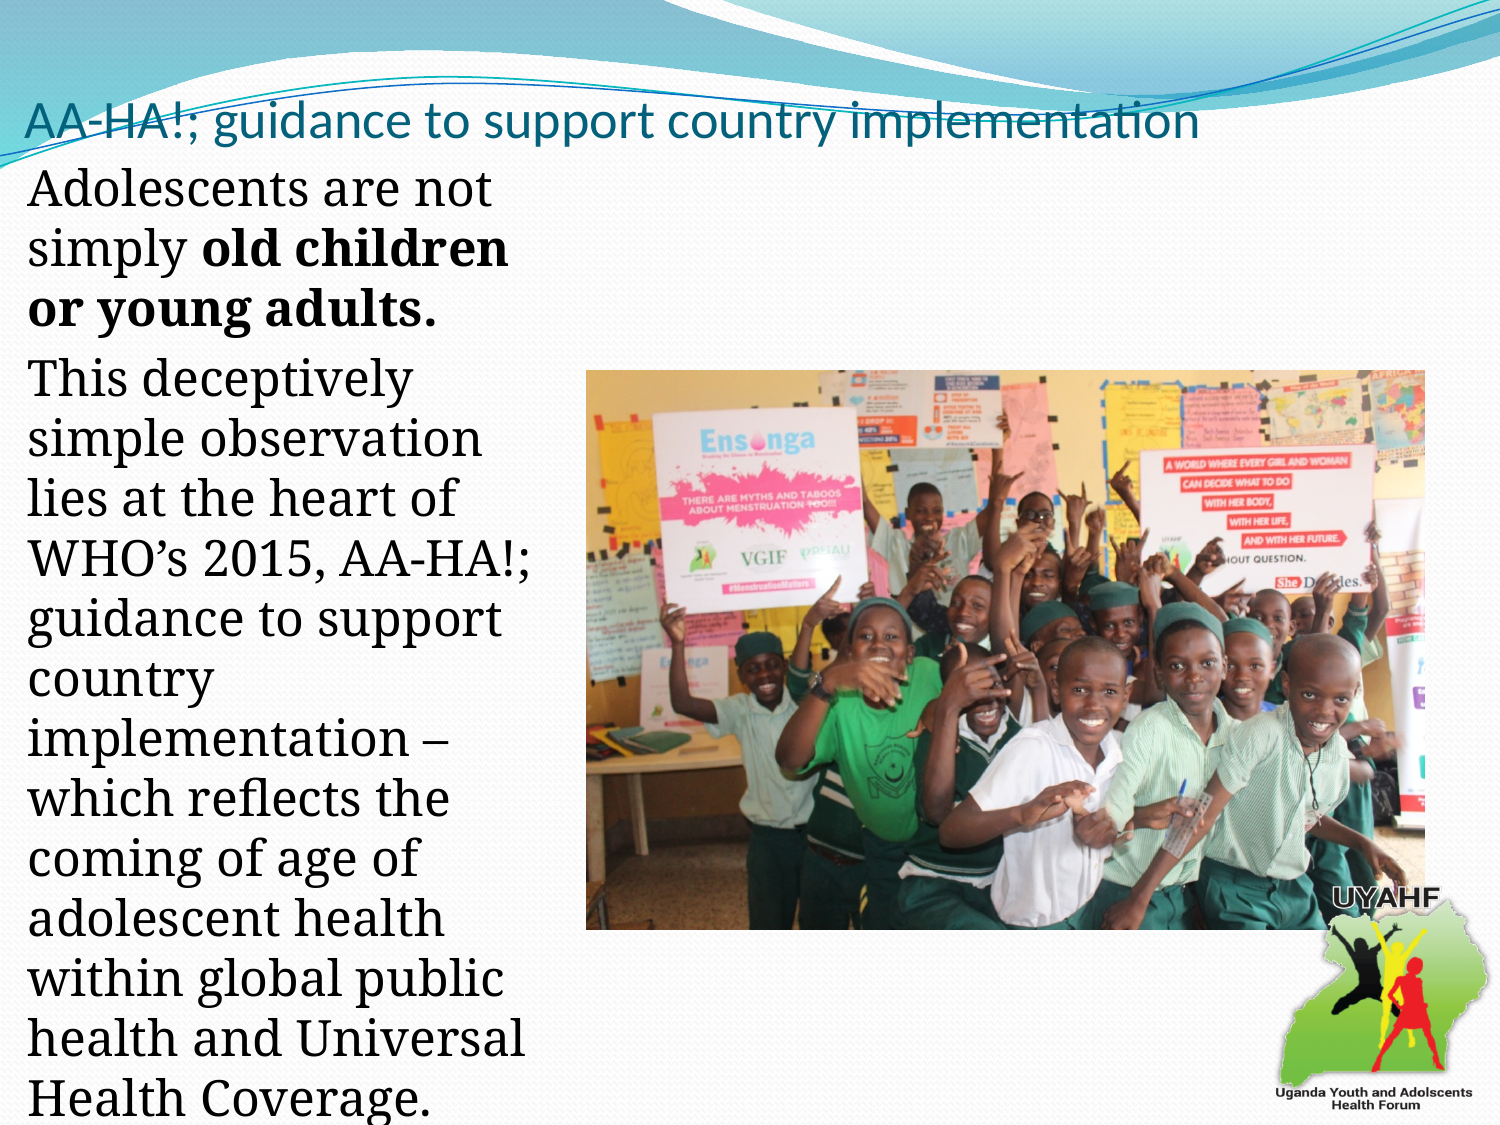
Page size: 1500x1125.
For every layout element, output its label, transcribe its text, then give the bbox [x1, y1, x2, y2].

title AA-HA!; guidance to support country implementation [24, 0, 1476, 150]
list Adolescents are not simply old children or young adults. This deceptively simple observation lies at the heart of WHO’s 2015, AA-HA!; guidance to support country implementation – which reflects the coming of age of adolescent health within global public health and Universal Health Coverage. [24, 149, 537, 1125]
picture [1269, 874, 1500, 1125]
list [586, 370, 1426, 930]
